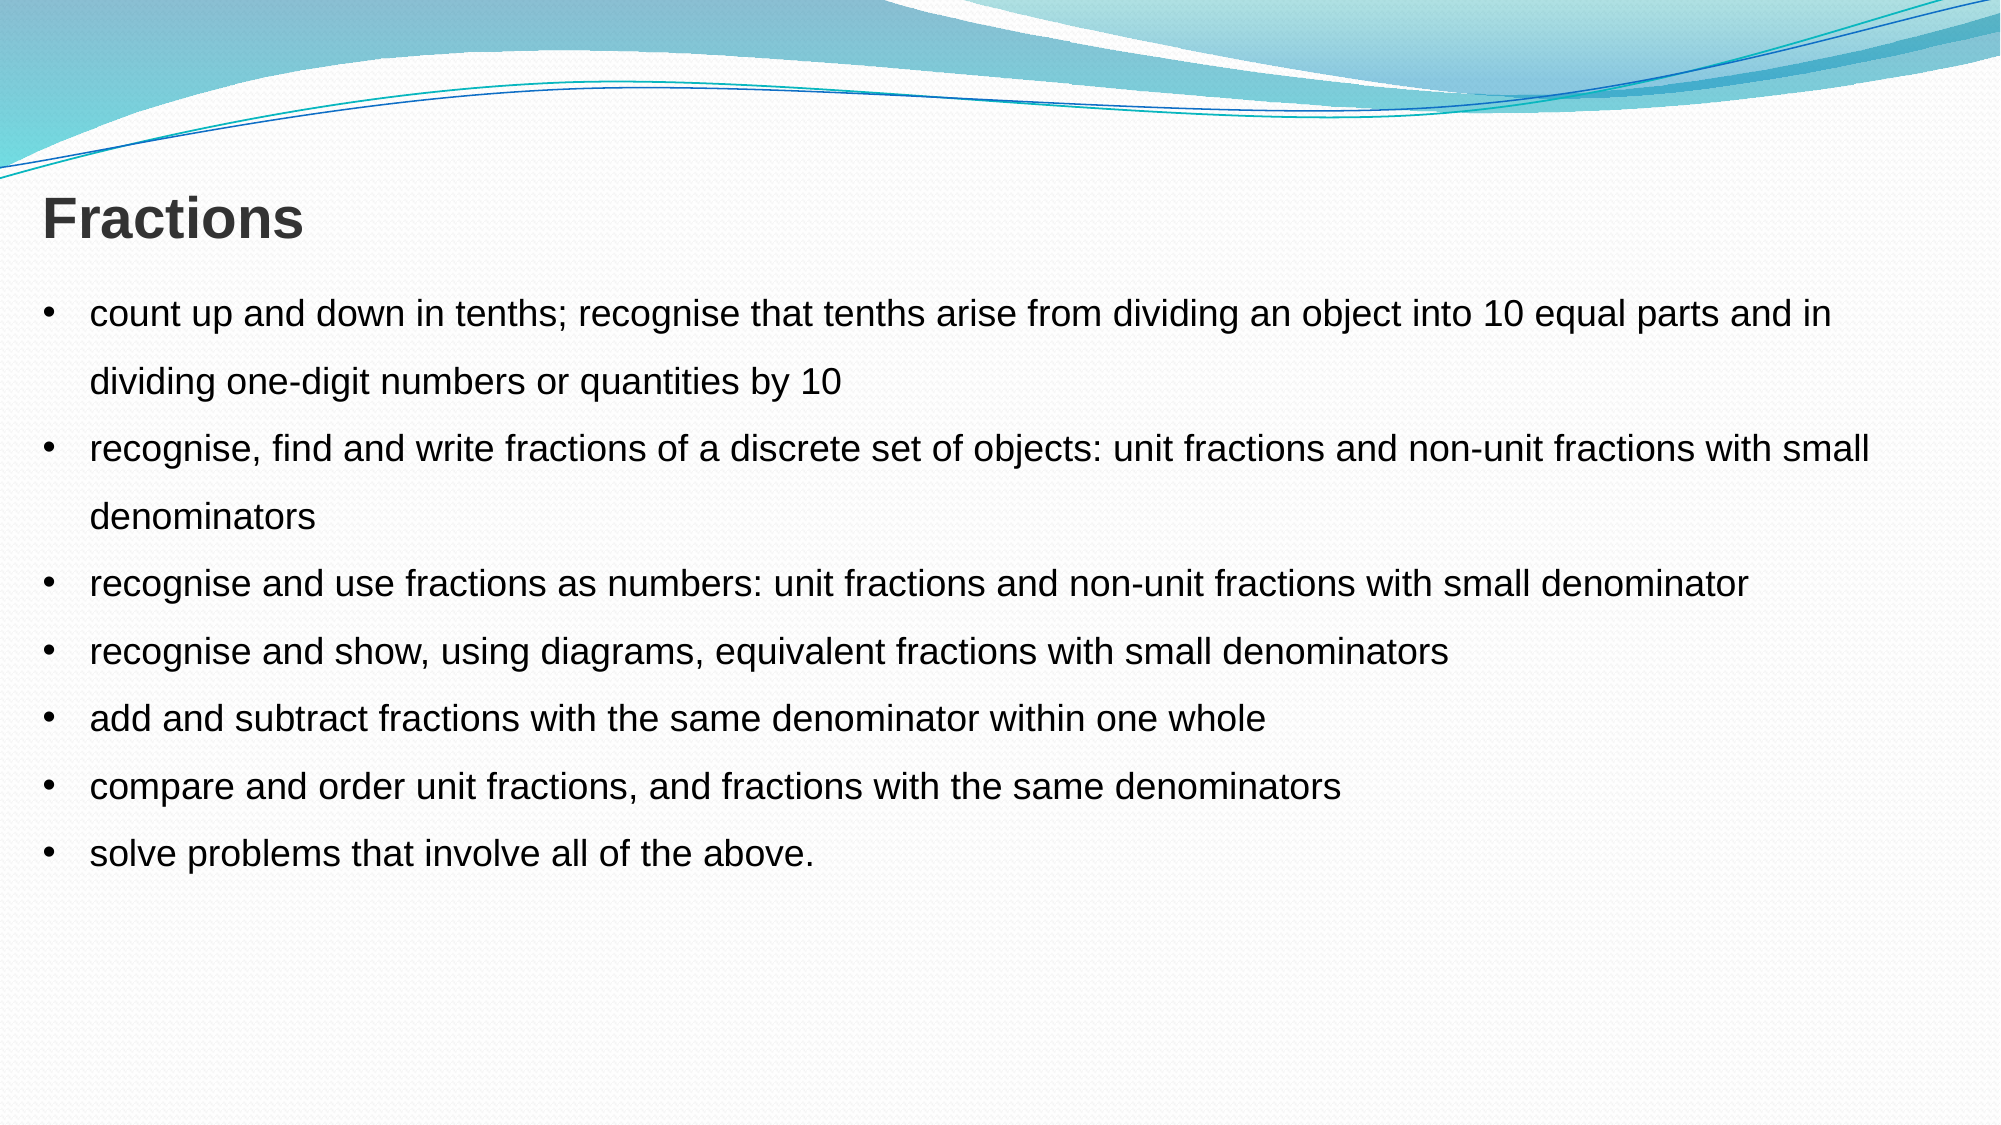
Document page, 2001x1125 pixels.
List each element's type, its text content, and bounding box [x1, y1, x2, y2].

text_box Fractions count up and down in tenths; recognise that tenths arise from dividing an object into 10 equal parts and in dividing one-digit numbers or quantities by 10 recognise, find and write fractions of a discrete set of objects: unit fractions and non-unit fractions with small denominators recognise and use fractions as numbers: unit fractions and non-unit fractions with small denominator recognise and show, using diagrams, equivalent fractions with small denominators add and subtract fractions with the same denominator within one whole compare and order unit fractions, and fractions with the same denominators solve problems that involve all of the above. [27, 137, 1976, 930]
